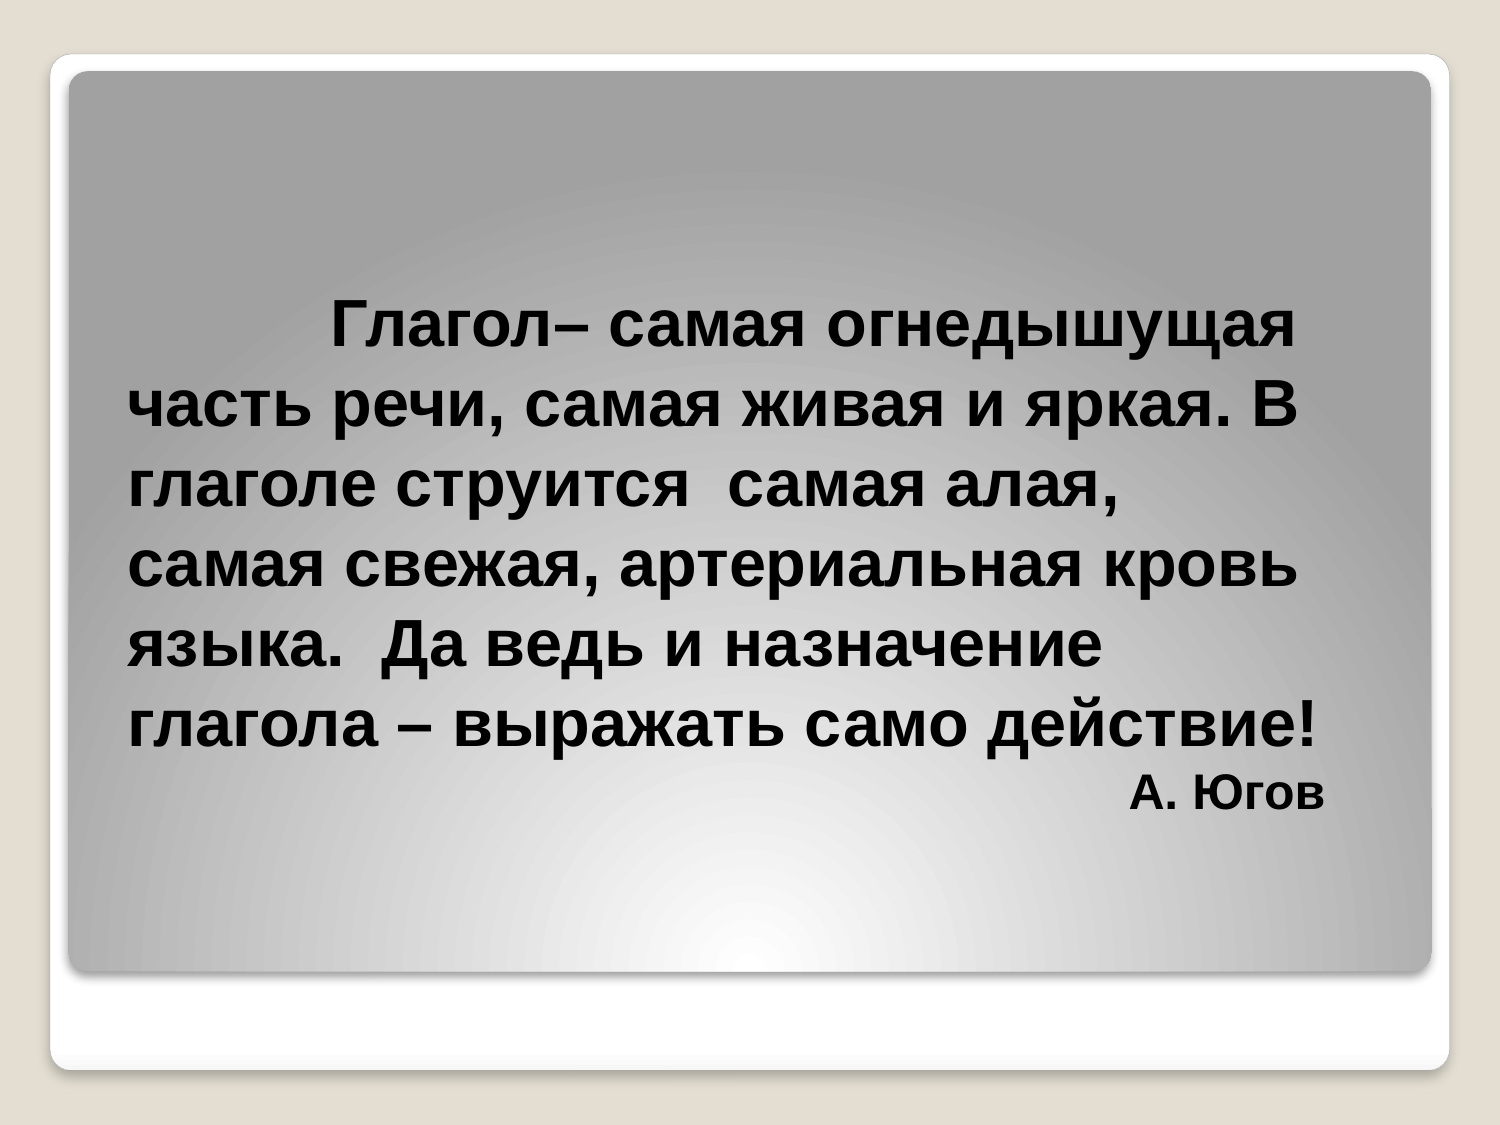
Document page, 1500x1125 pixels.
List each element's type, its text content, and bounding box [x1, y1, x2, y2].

text_box Глагол– самая огнедышущая часть речи, самая живая и яркая. В глаголе струится самая алая, самая свежая, артериальная кровь языка. Да ведь и назначение глагола – выражать само действие! А. Югов [112, 272, 1341, 828]
